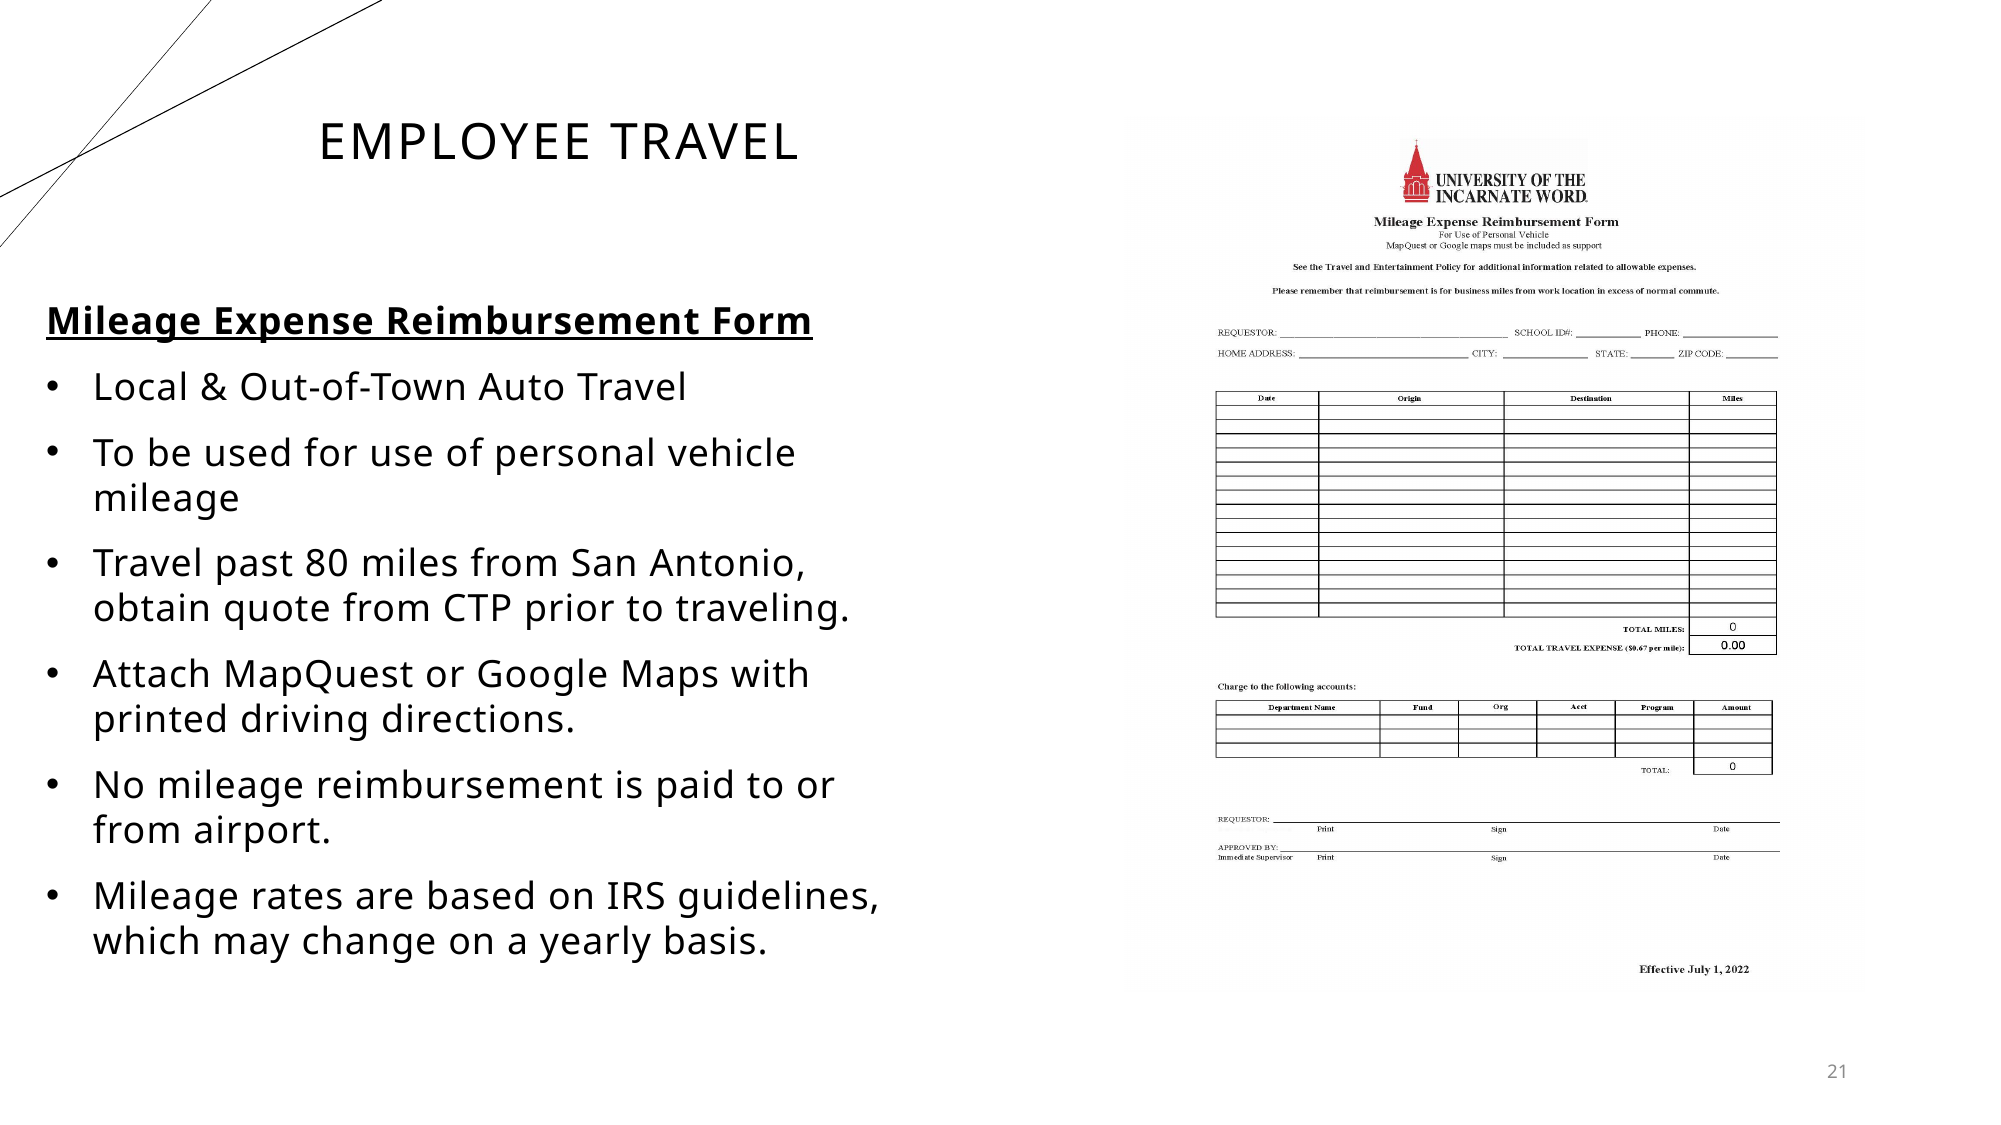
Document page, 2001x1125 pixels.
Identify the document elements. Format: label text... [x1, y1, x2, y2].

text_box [1124, 116, 1865, 992]
slide_number 21 [1701, 1042, 1864, 1103]
list Mileage Expense Reimbursement Form Local & Out-of-Town Auto Travel To be used for use of personal vehicle mileage Travel past 80 miles from San Antonio, obtain quote from CTP prior to traveling. Attach MapQuest or Google Maps with printed driving directions. No mileage reimbursement is paid to or from airport. Mileage rates are based on IRS guidelines, which may change on a yearly basis. [31, 296, 926, 1103]
title Employee travel [303, 71, 837, 217]
